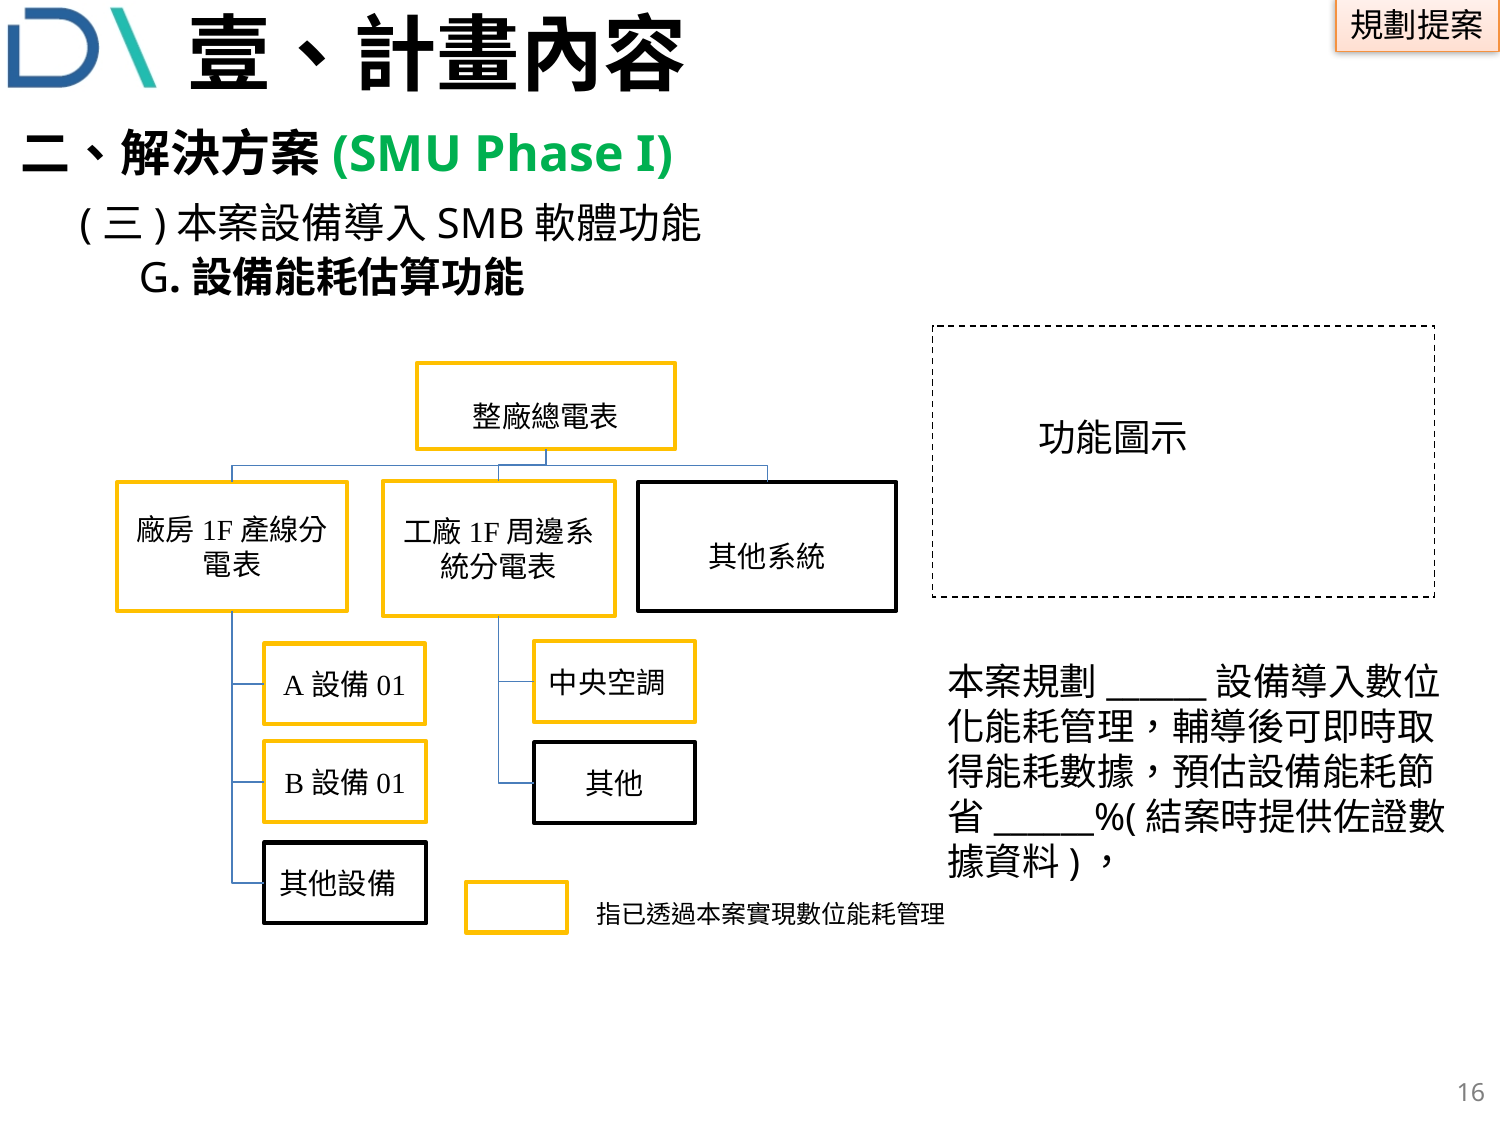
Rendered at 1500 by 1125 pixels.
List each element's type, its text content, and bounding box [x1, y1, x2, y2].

text_box [1002, 325, 1435, 597]
text_box (三)本案設備導入SMB軟體功能 [64, 189, 1294, 255]
text_box 二、解決方案(SMU Phase I) [5, 113, 1447, 209]
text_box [100, 324, 1001, 960]
text_box 本案規劃______設備導入數位化能耗管理，輔導後可即時取得能耗數據，預估設備能耗節省______%(結案時提供佐證數據資料)， [1004, 650, 1464, 891]
text_box G.設備能耗估算功能 [123, 243, 1422, 309]
title 壹、計畫內容 [0, 0, 940, 96]
slide_number 15 [1387, 1073, 1500, 1123]
text_box 功能圖示 [1023, 406, 1294, 466]
